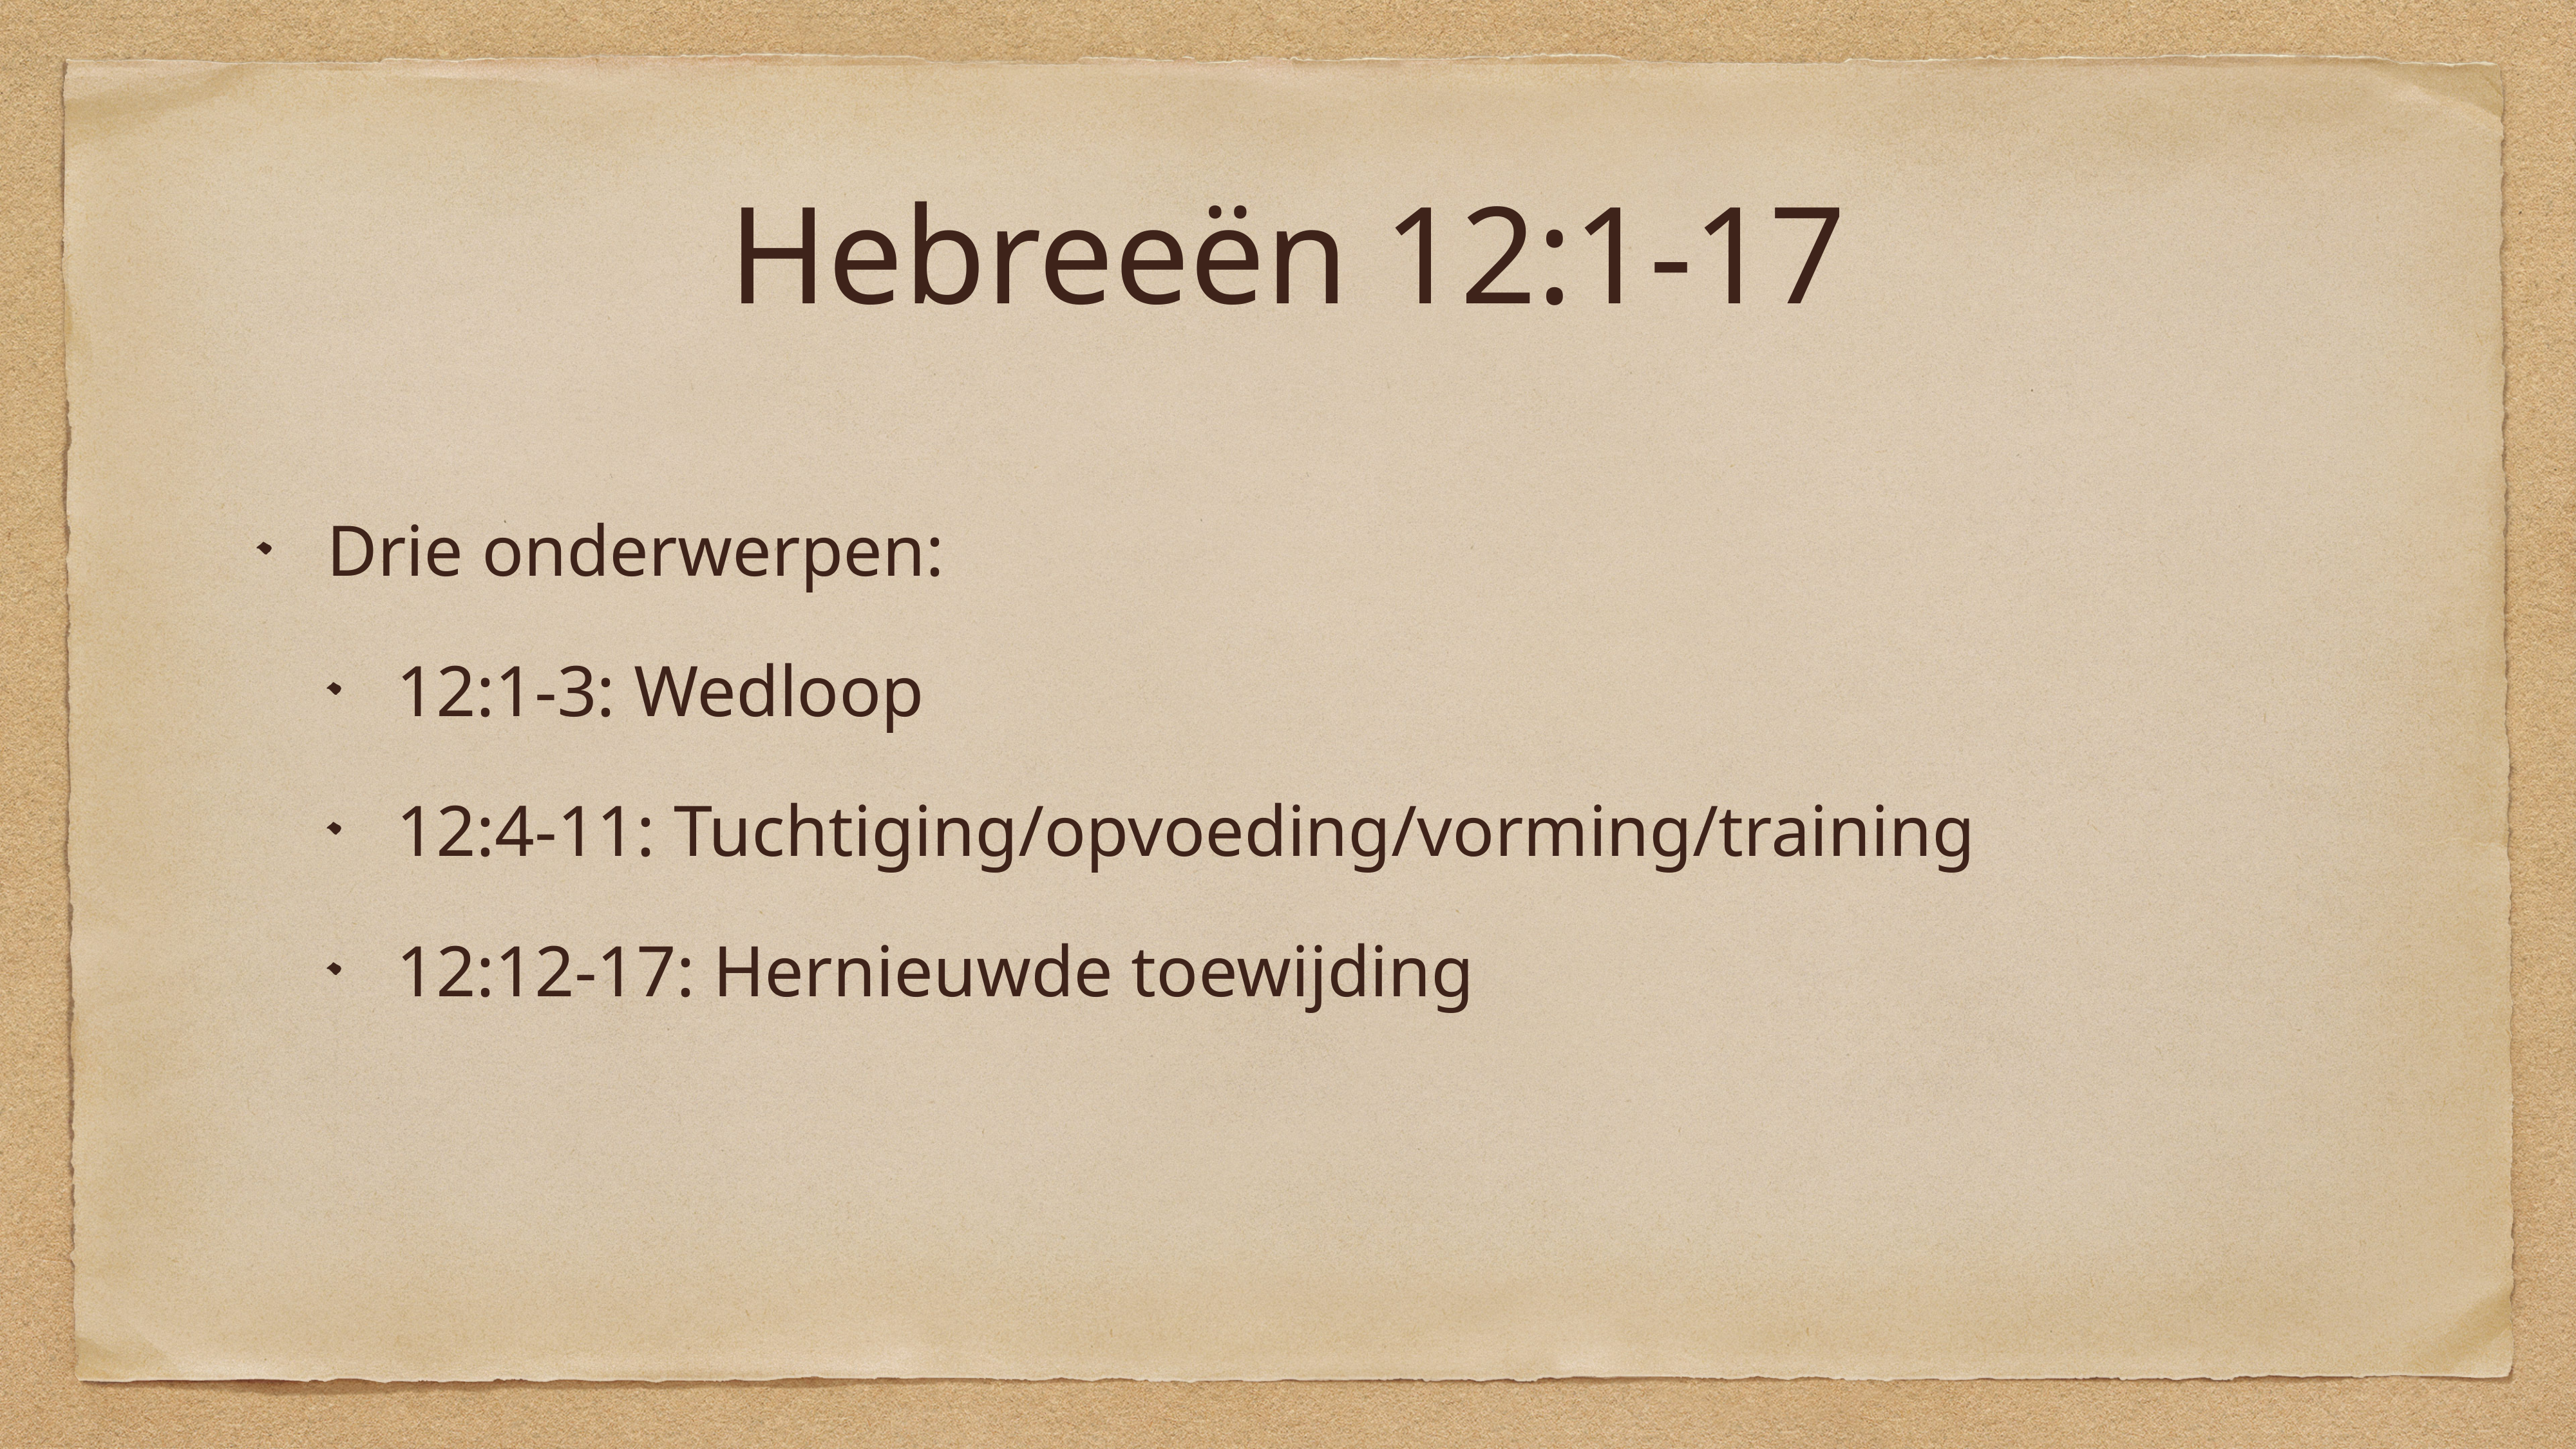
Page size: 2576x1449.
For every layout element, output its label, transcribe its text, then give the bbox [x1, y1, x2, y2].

picture [0, 0, 2576, 1449]
list Drie onderwerpen: 12:1-3: Wedloop 12:4-11: Tuchtiging/opvoeding/vorming/training 12:12-17: Hernieuwde toewijding [251, 325, 2325, 1191]
title Hebreeën 12:1-17 [251, 93, 2324, 407]
